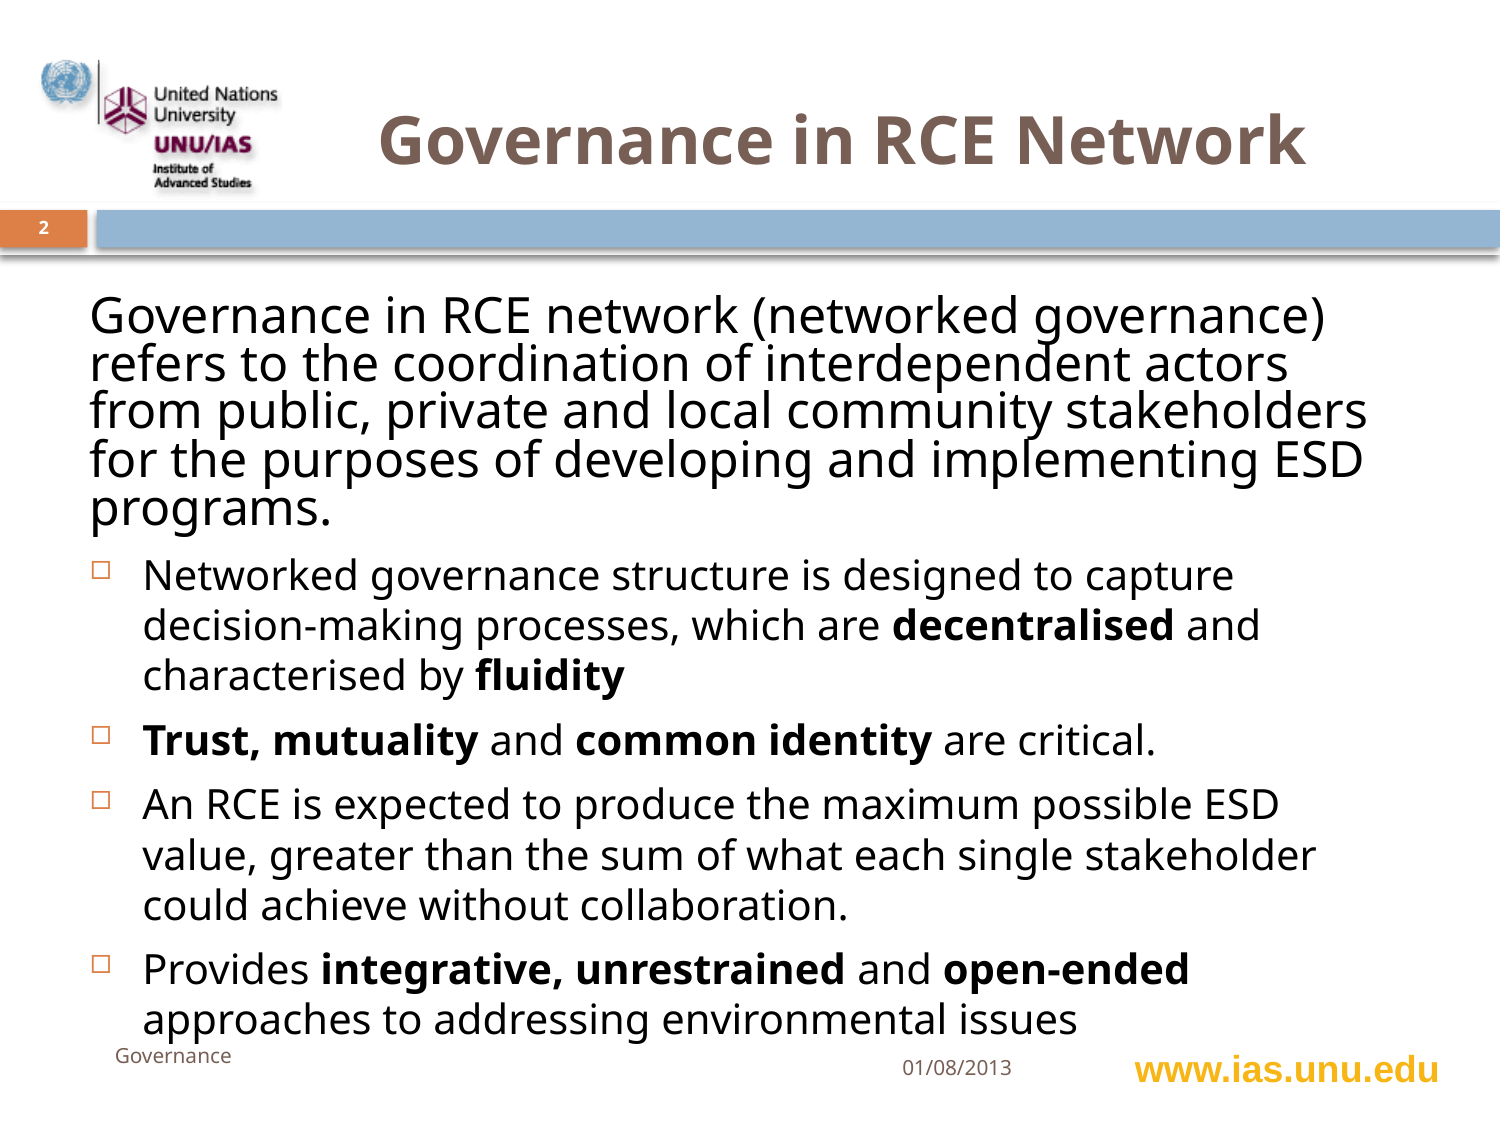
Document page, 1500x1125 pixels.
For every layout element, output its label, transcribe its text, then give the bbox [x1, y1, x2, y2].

title Governance in RCE Network [362, 75, 1438, 200]
text_box Governance in RCE network (networked governance) refers to the coordination of interdependent actors from public, private and local community stakeholders for the purposes of developing and implementing ESD programs. Networked governance structure is designed to capture decision-making processes, which are decentralised and characterised by fluidity Trust, mutuality and common identity are critical. An RCE is expected to produce the maximum possible ESD value, greater than the sum of what each single stakeholder could achieve without collaboration. Provides integrative, unrestrained and open-ended approaches to addressing environmental issues [75, 287, 1400, 1121]
picture [37, 50, 282, 200]
slide_number 2 [0, 208, 88, 249]
